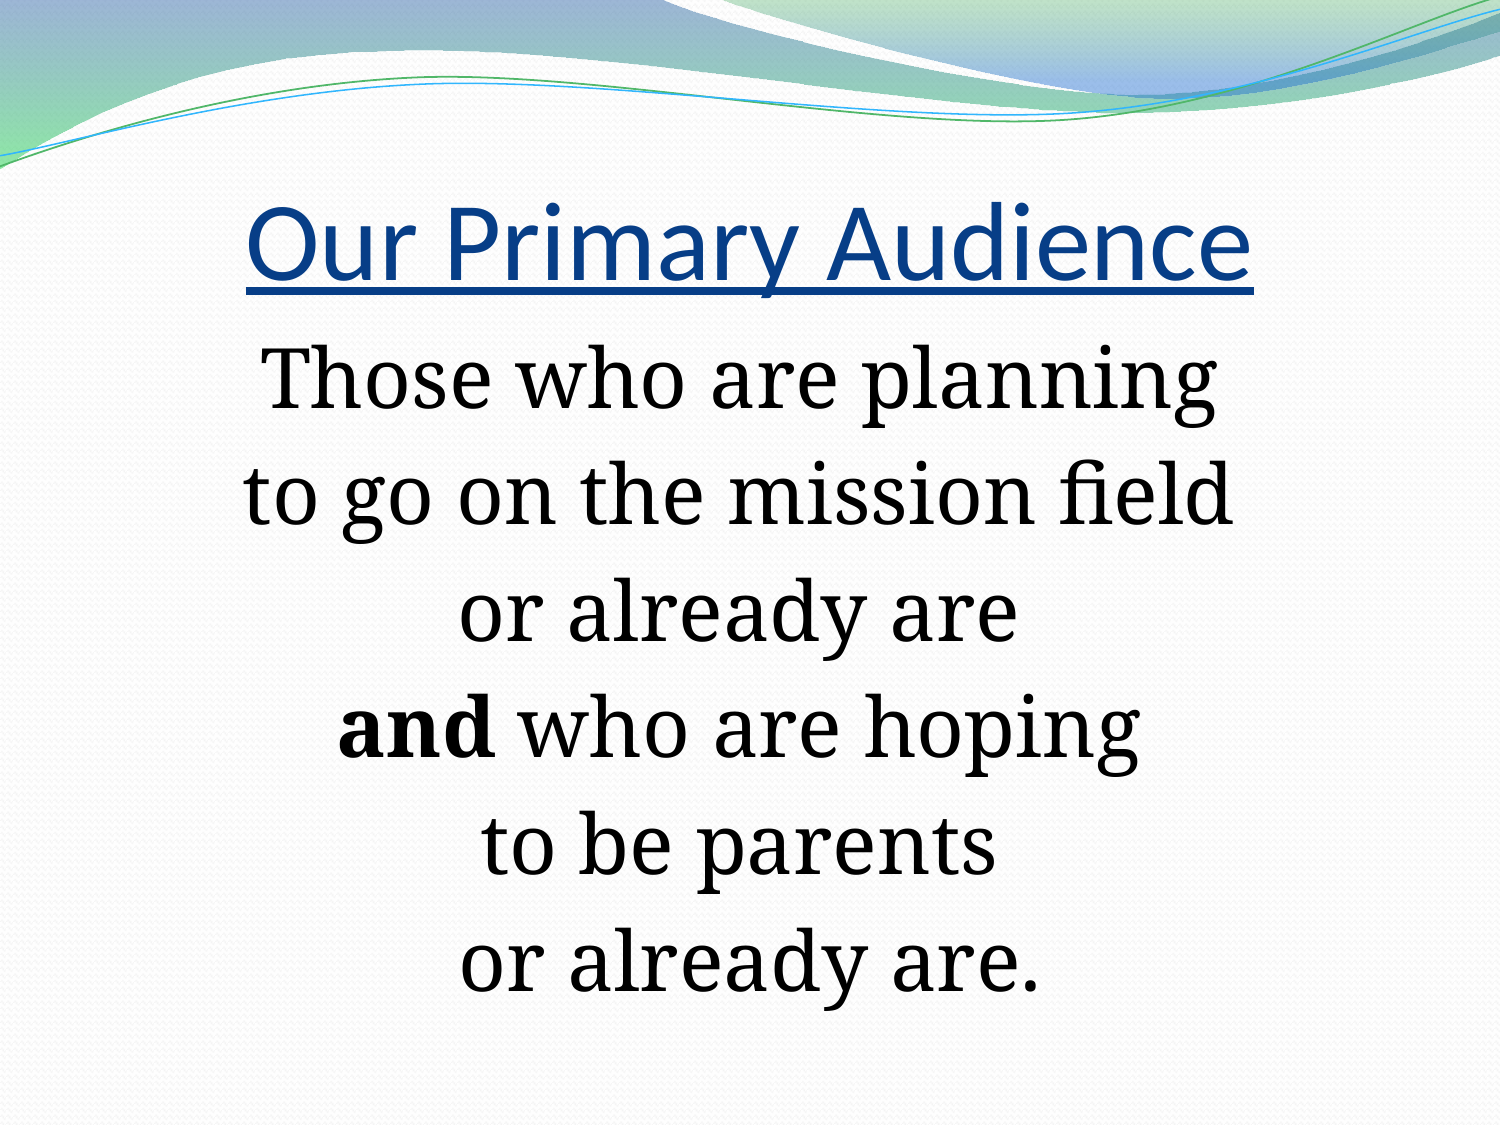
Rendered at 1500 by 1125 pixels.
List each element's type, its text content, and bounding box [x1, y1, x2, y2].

title Our Primary Audience [75, 115, 1425, 303]
list Those who are planning to go on the mission field or already are and who are hoping to be parents or already are. [75, 317, 1425, 1038]
